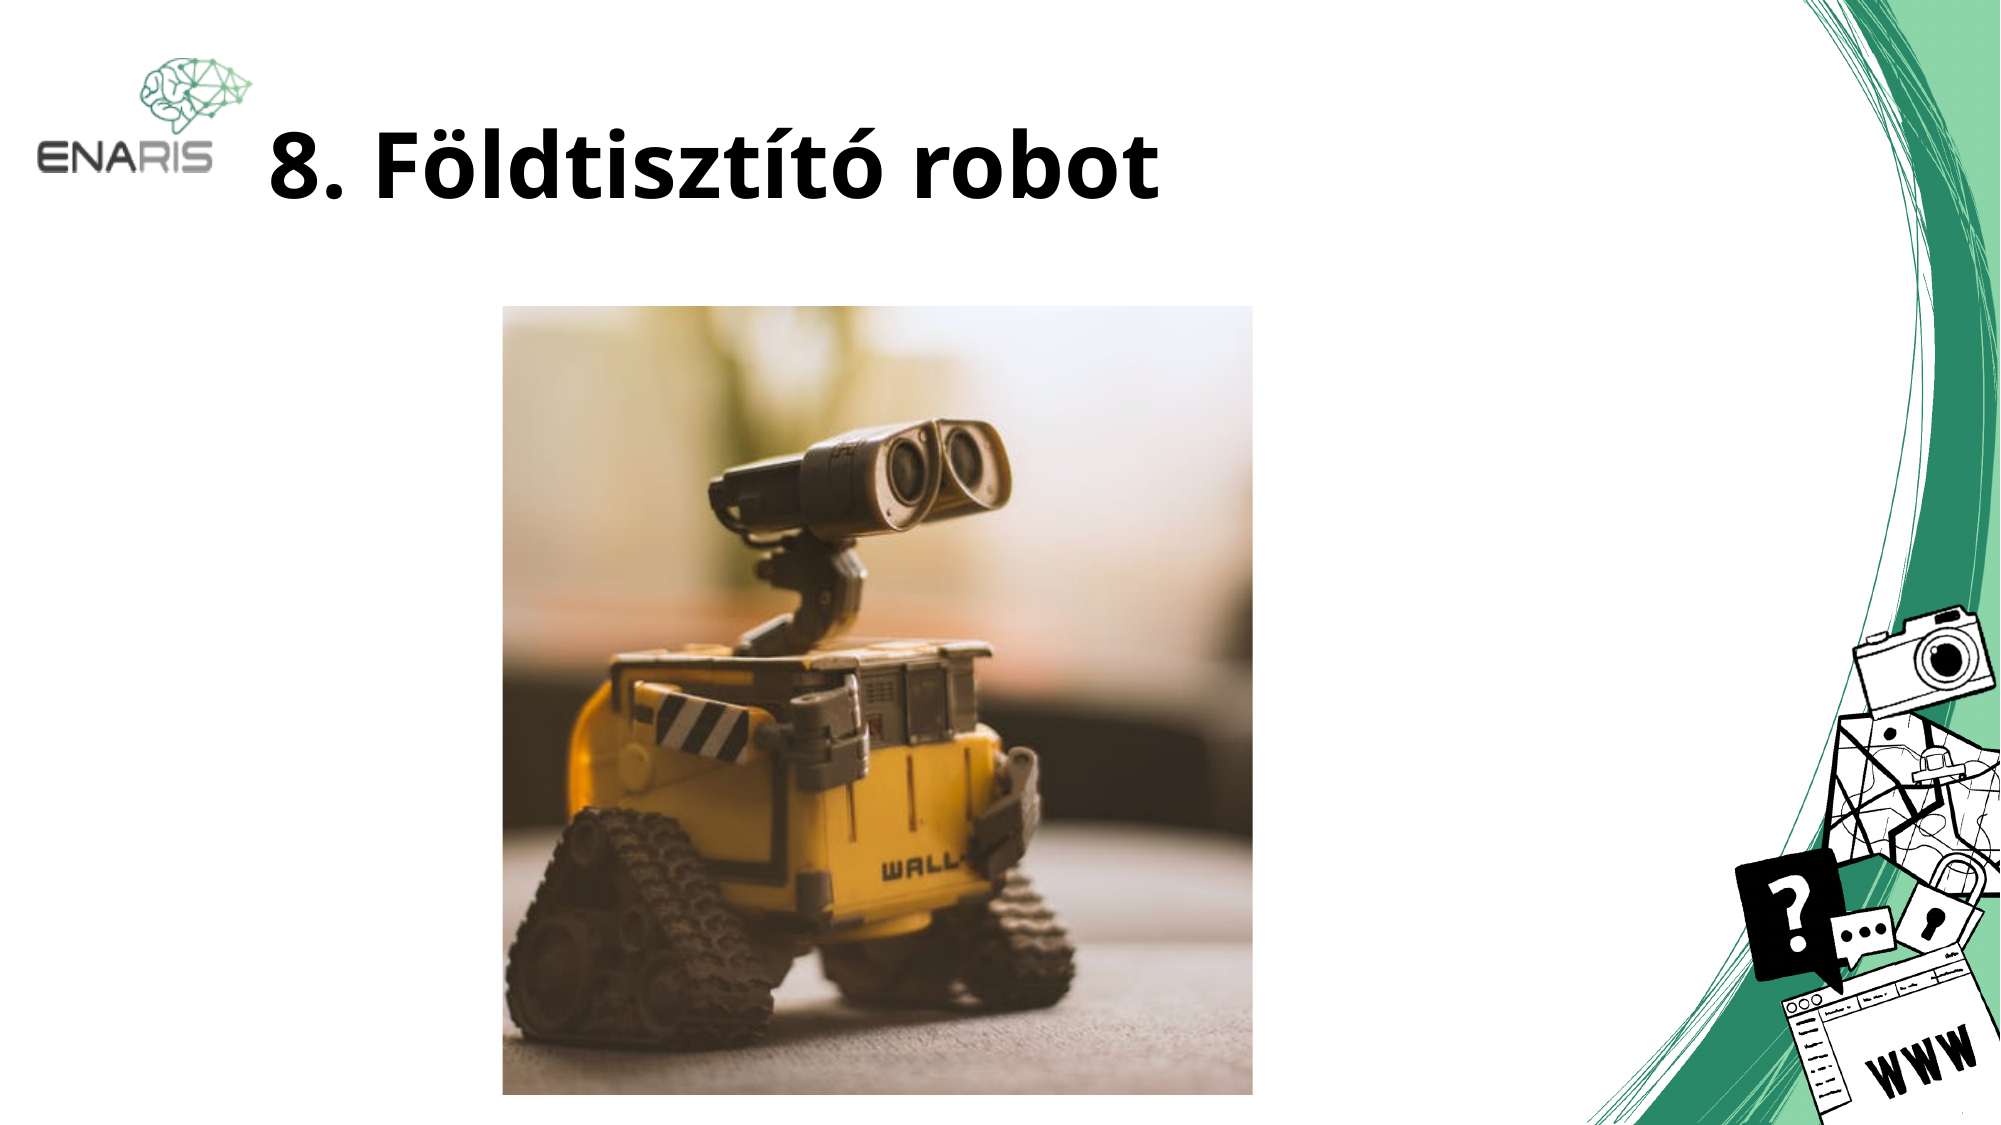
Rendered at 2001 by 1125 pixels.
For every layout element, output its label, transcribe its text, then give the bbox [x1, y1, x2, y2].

picture [37, 58, 254, 173]
title 8. Földtisztító robot [253, 59, 1863, 278]
picture [408, 0, 2000, 1125]
